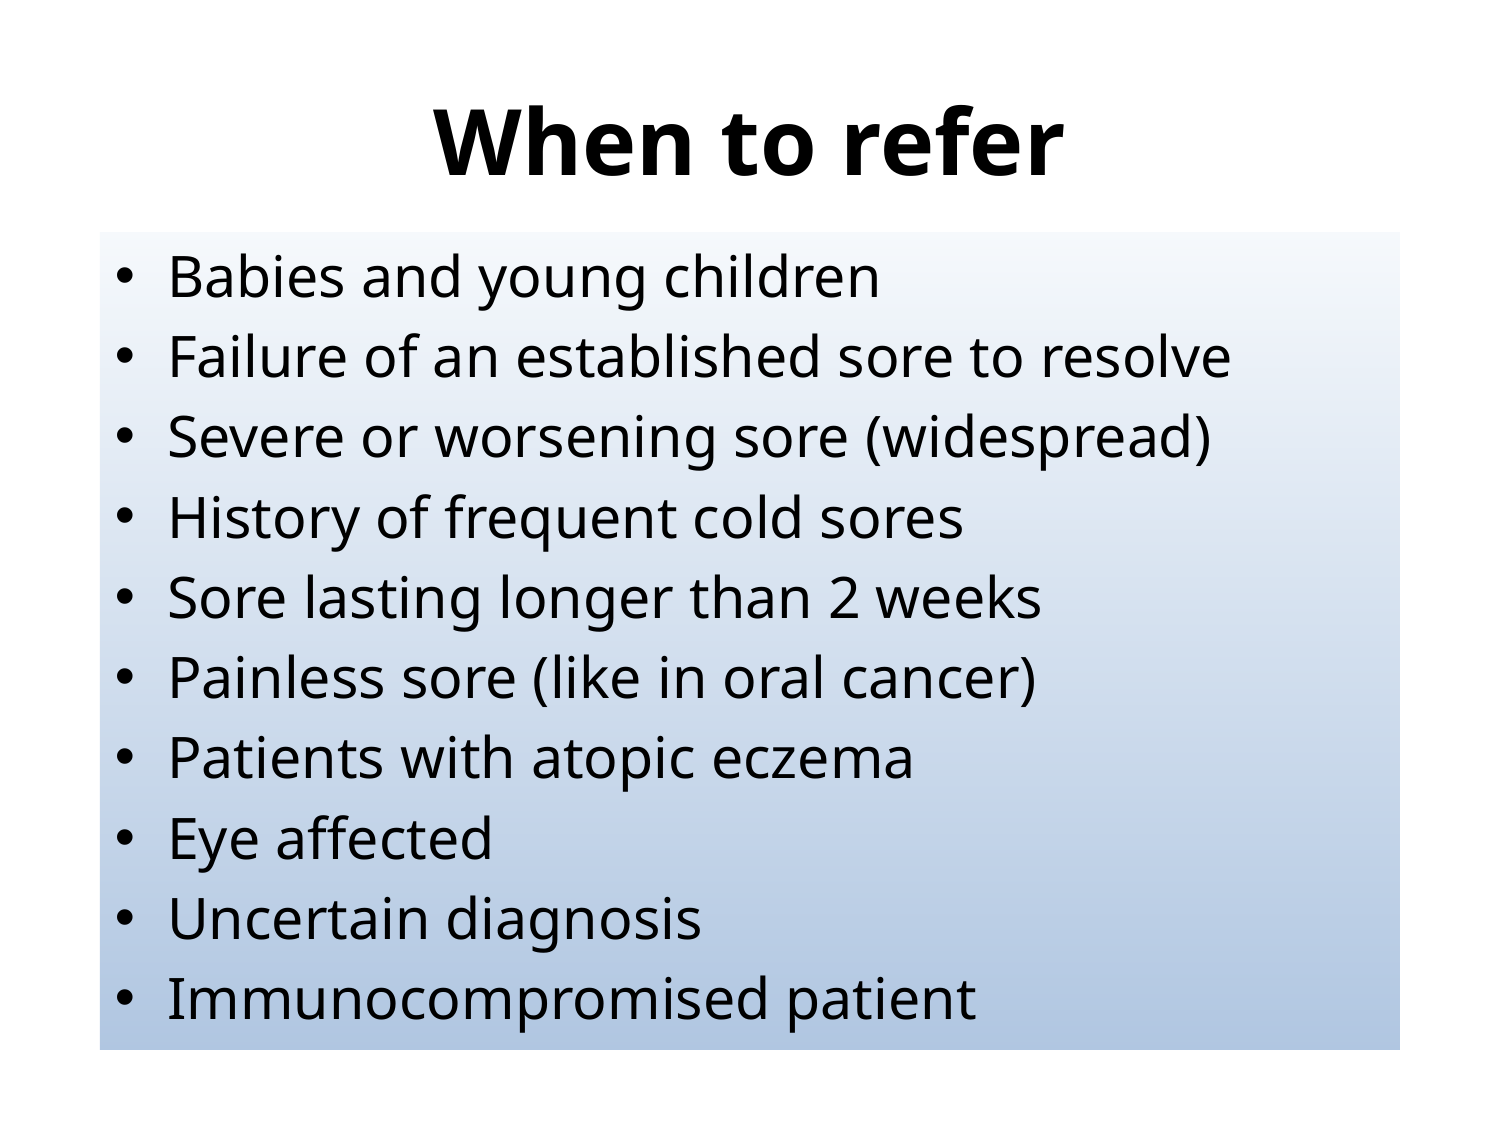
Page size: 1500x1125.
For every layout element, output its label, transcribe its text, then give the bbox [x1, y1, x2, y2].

list Babies and young children Failure of an established sore to resolve Severe or worsening sore (widespread) History of frequent cold sores Sore lasting longer than 2 weeks Painless sore (like in oral cancer) Patients with atopic eczema Eye affected Uncertain diagnosis Immunocompromised patient [99, 232, 1400, 1050]
title When to refer [75, 45, 1425, 233]
